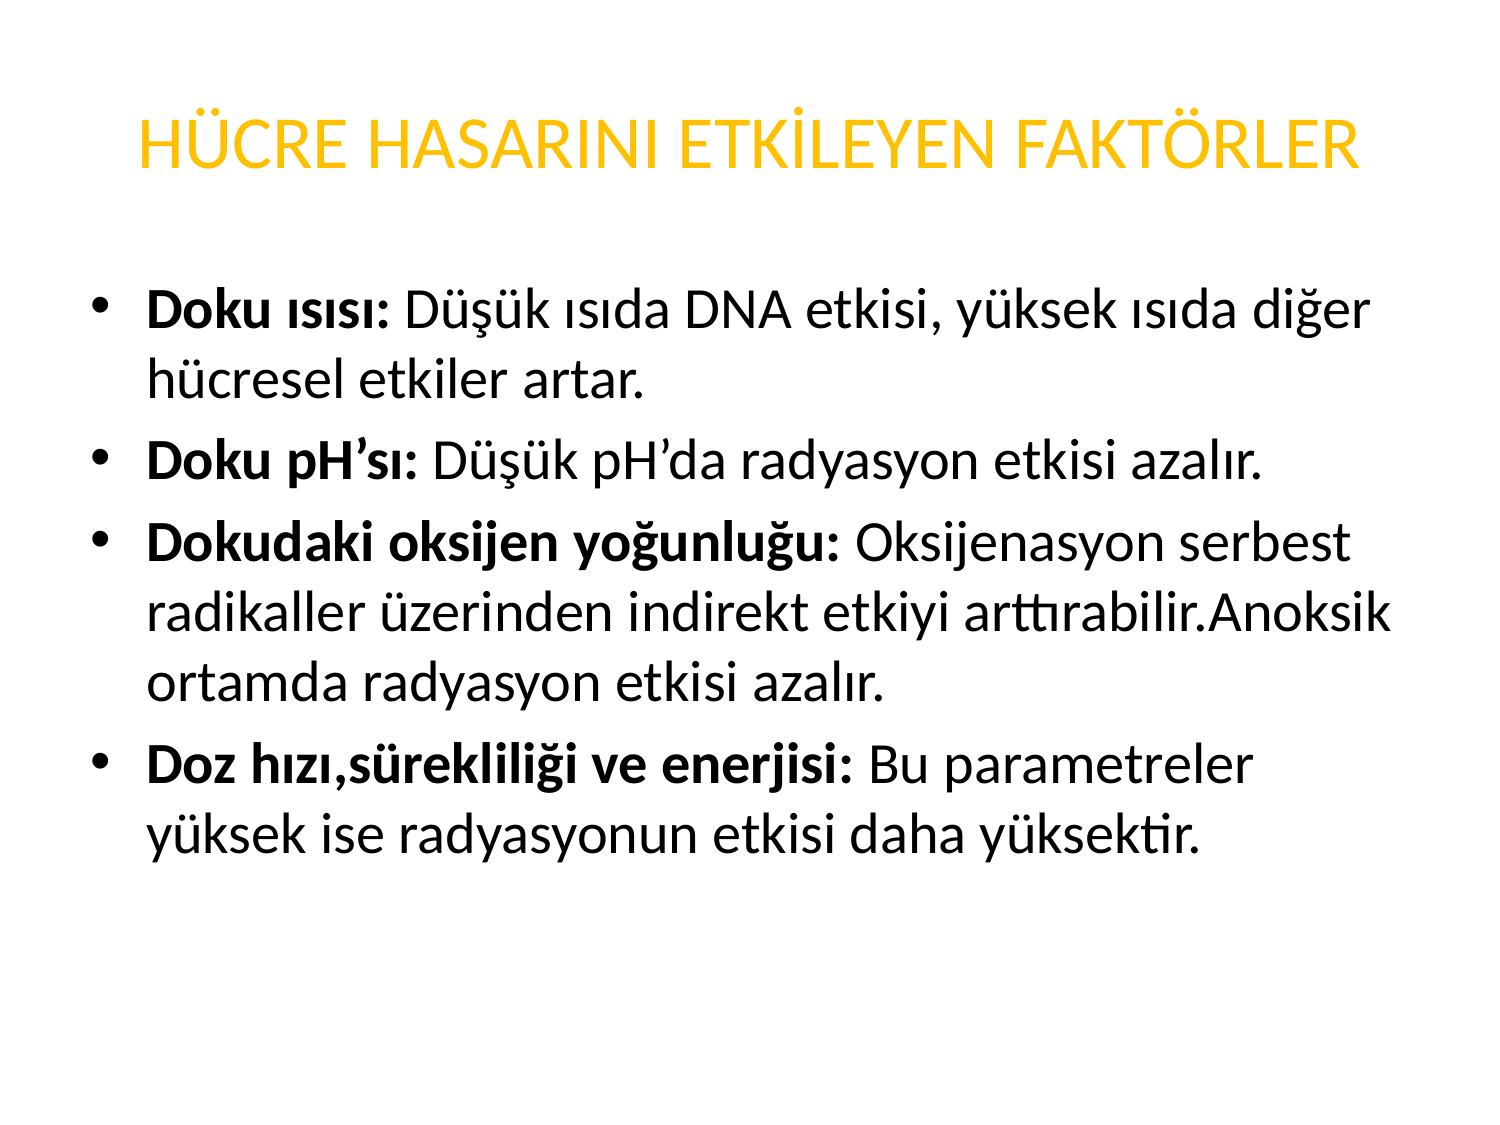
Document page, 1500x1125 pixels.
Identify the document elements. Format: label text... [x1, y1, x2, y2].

list Doku ısısı: Düşük ısıda DNA etkisi, yüksek ısıda diğer hücresel etkiler artar. Doku pH’sı: Düşük pH’da radyasyon etkisi azalır. Dokudaki oksijen yoğunluğu: Oksijenasyon serbest radikaller üzerinden indirekt etkiyi arttırabilir.Anoksik ortamda radyasyon etkisi azalır. Doz hızı,sürekliliği ve enerjisi: Bu parametreler yüksek ise radyasyonun etkisi daha yüksektir. [75, 262, 1425, 1005]
title HÜCRE HASARINI ETKİLEYEN FAKTÖRLER [75, 45, 1425, 233]
